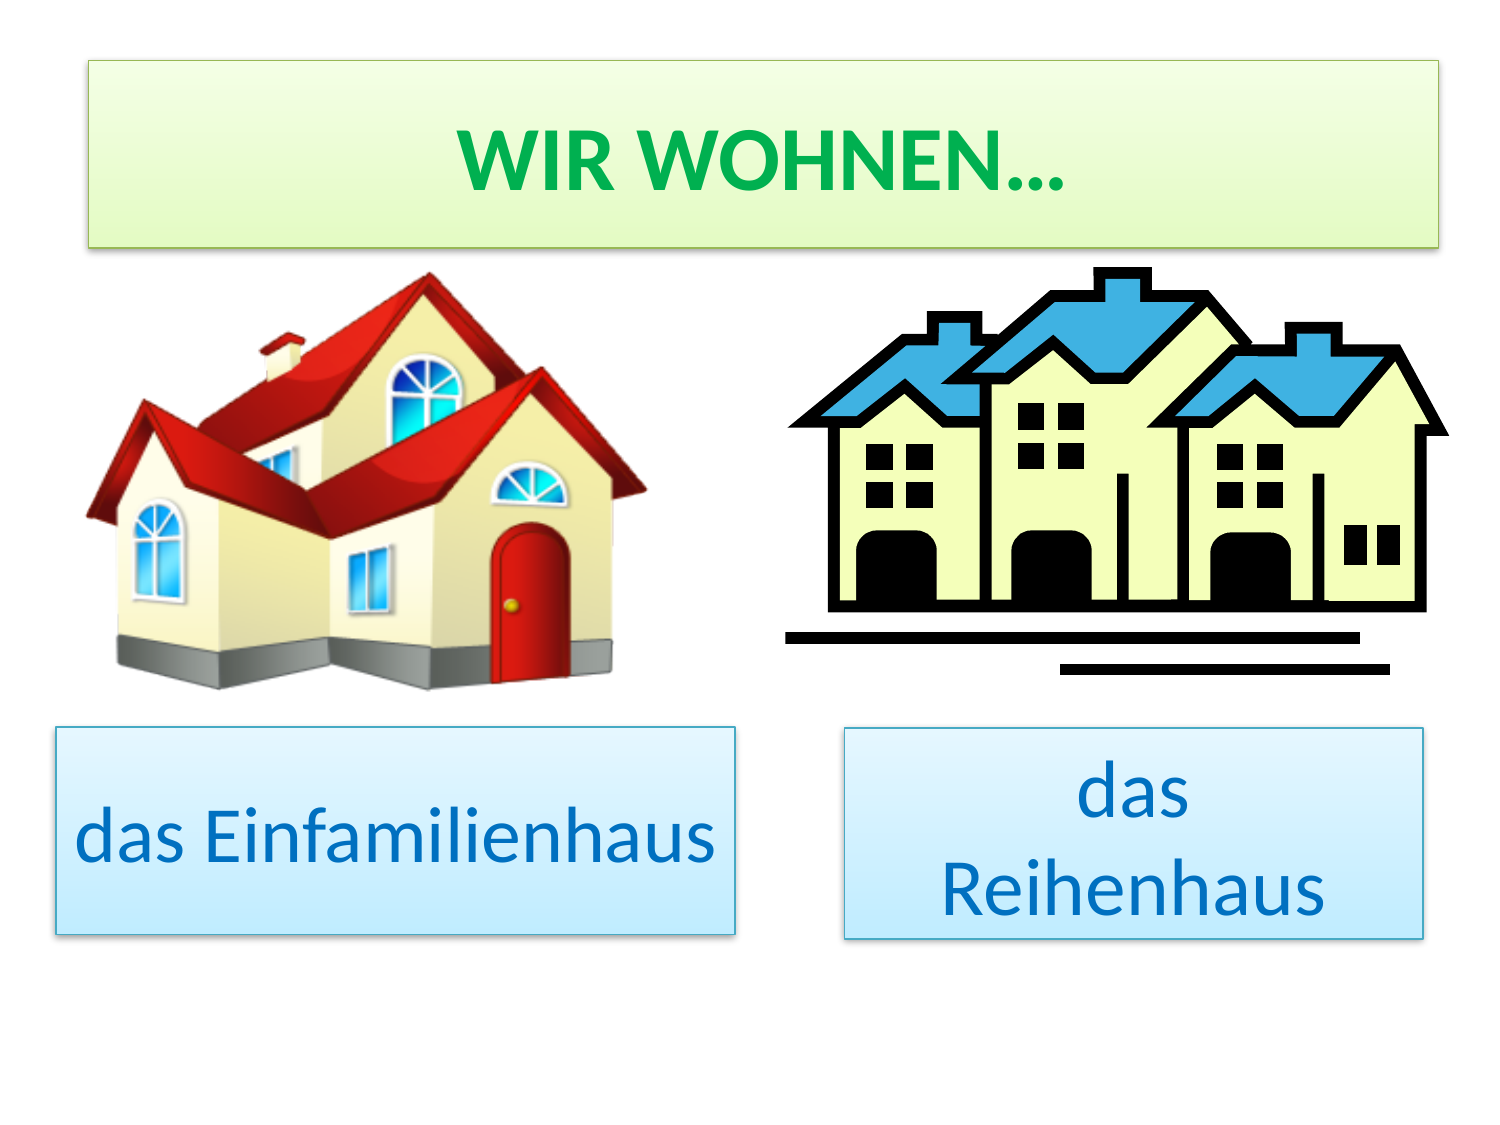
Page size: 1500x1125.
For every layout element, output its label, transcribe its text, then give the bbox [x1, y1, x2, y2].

text_box WIR WOHNEN… [88, 60, 1439, 249]
text_box das Reihenhaus [844, 727, 1424, 940]
picture [64, 199, 668, 744]
title das Einfamilienhaus [55, 726, 736, 935]
picture [785, 266, 1450, 676]
